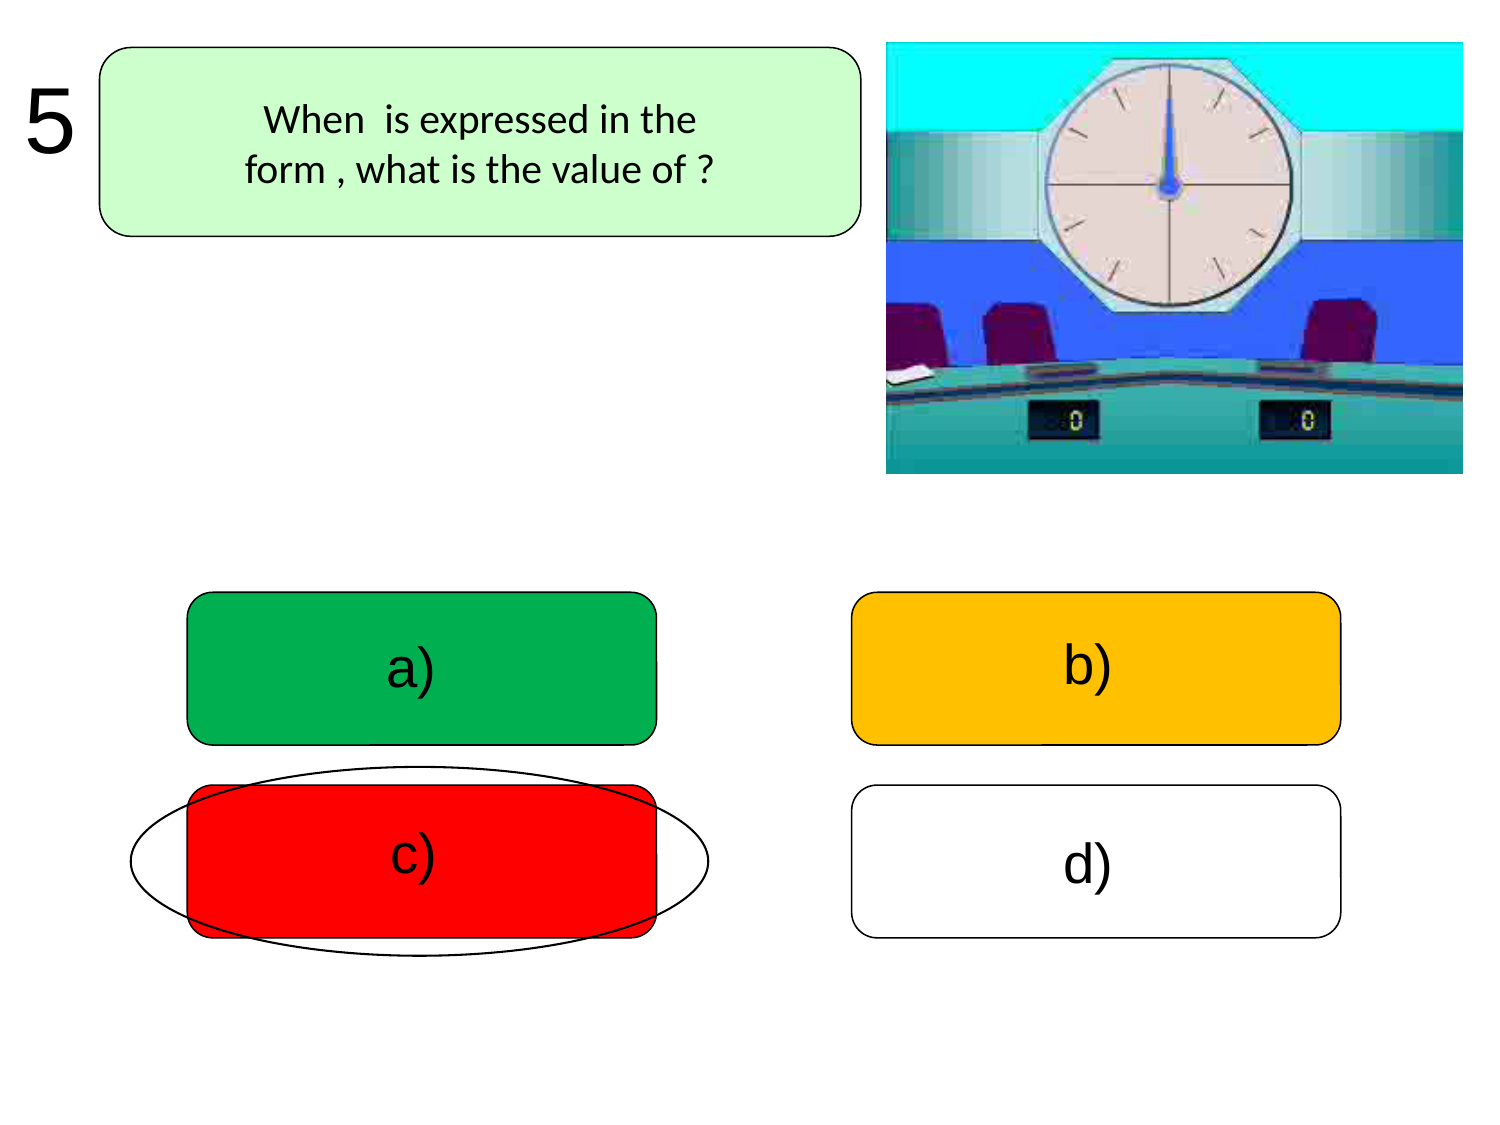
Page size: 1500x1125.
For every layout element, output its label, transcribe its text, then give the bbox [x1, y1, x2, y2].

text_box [885, 41, 1464, 475]
text_box [246, 938, 593, 957]
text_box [187, 785, 657, 938]
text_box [851, 785, 1341, 938]
text_box [129, 804, 187, 919]
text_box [187, 592, 657, 746]
text_box 5 [9, 52, 76, 180]
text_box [851, 592, 1341, 746]
text_box [217, 205, 248, 255]
text_box [657, 806, 710, 917]
text_box [245, 765, 594, 785]
